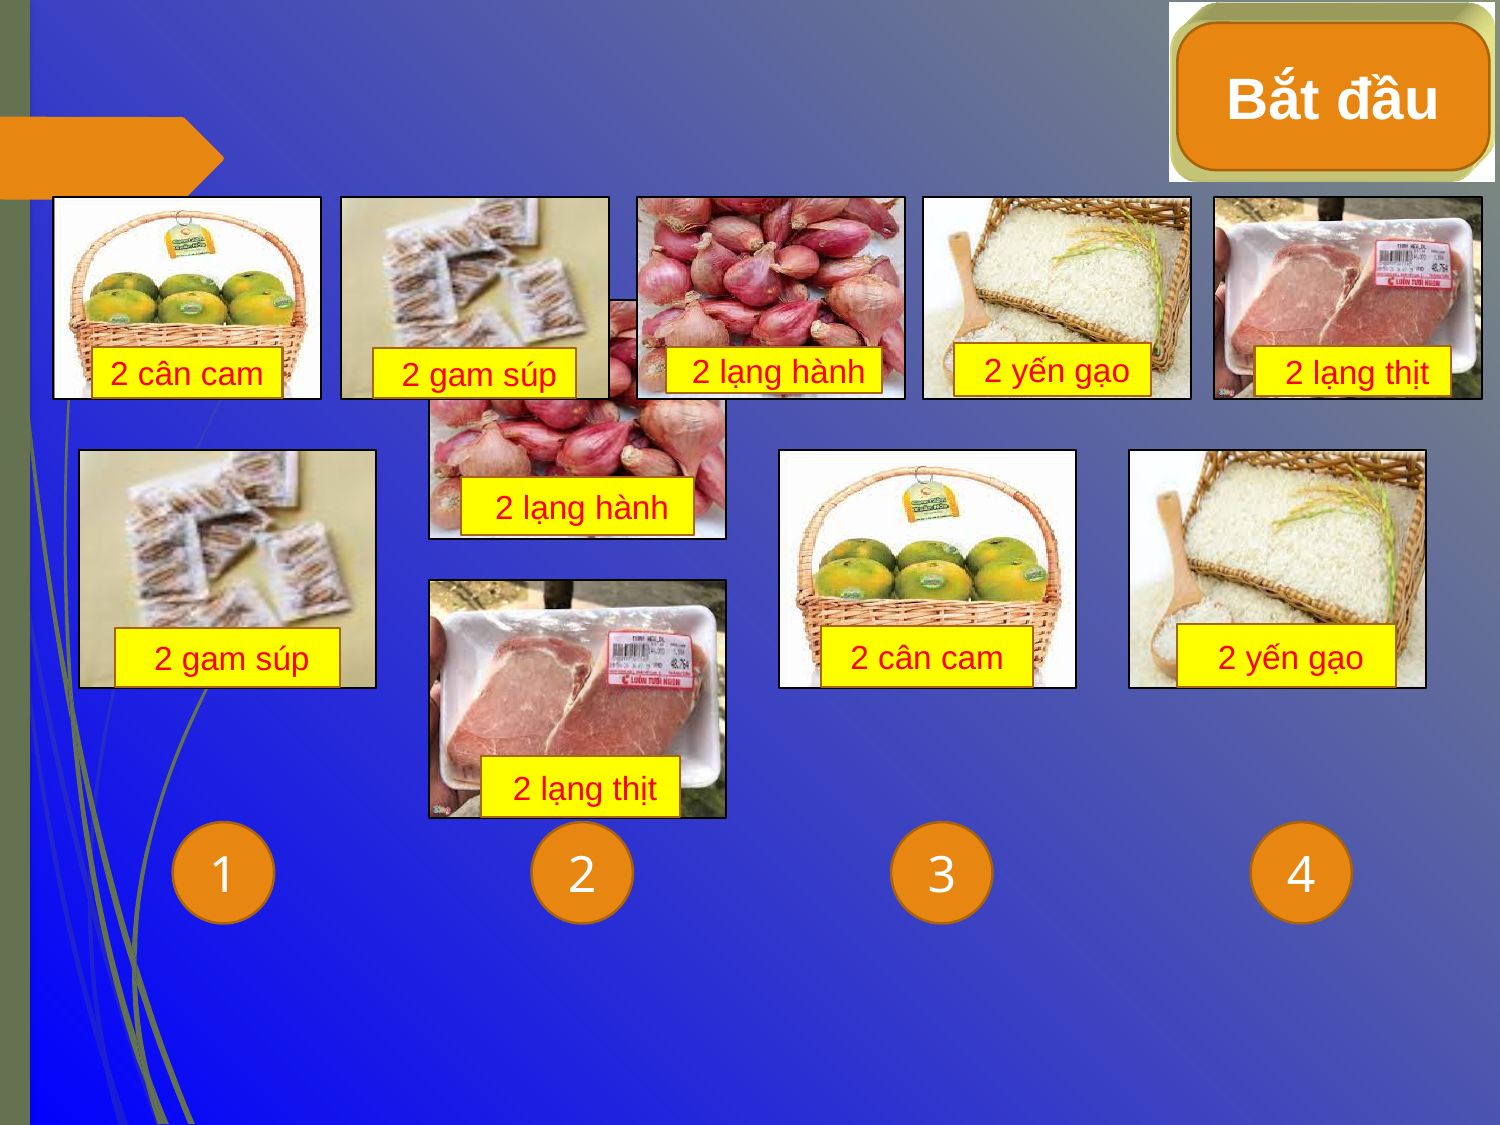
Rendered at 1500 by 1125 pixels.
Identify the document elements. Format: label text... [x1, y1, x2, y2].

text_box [429, 301, 726, 538]
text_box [341, 197, 608, 399]
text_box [79, 450, 376, 688]
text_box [923, 197, 1190, 399]
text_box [53, 197, 321, 399]
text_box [638, 197, 905, 399]
text_box 1 [171, 820, 276, 925]
text_box 4 [1249, 820, 1354, 925]
picture [1168, 2, 1495, 182]
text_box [429, 580, 726, 818]
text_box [1129, 450, 1426, 688]
text_box 2 [530, 826, 635, 925]
text_box 3 [889, 820, 994, 925]
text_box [779, 450, 1076, 688]
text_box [1214, 197, 1482, 399]
